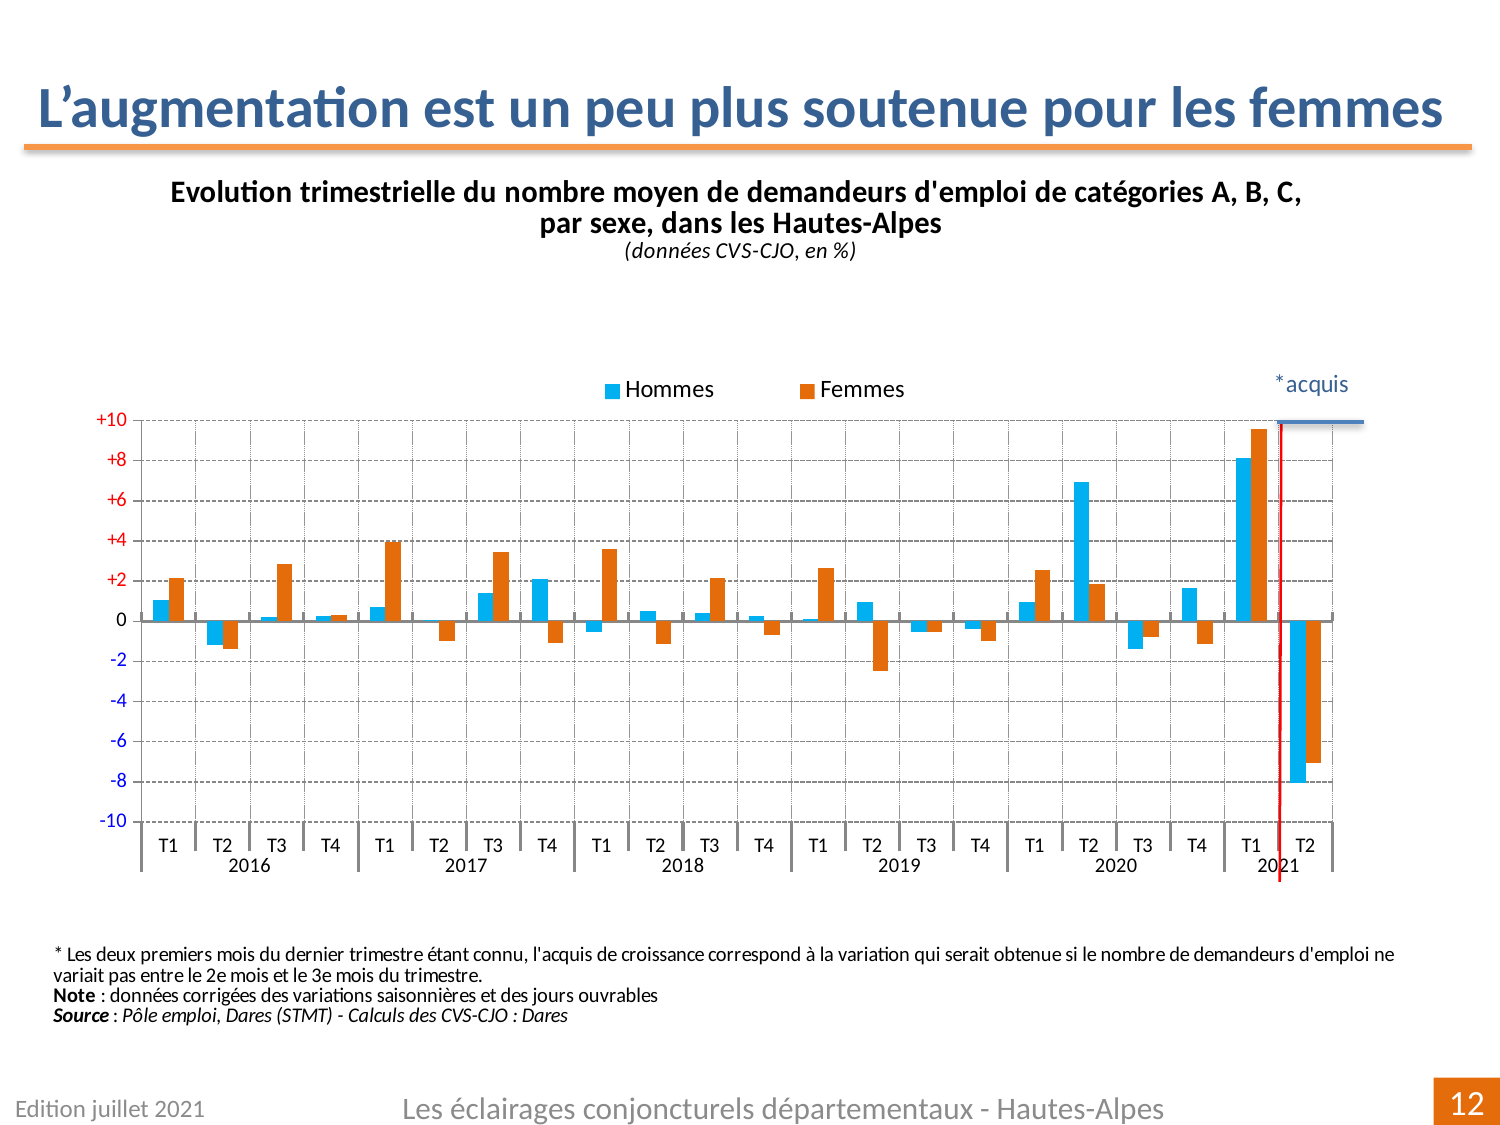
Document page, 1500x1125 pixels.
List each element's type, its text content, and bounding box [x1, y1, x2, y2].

text_box L’augmentation est un peu plus soutenue pour les femmes [24, 61, 1500, 147]
footer Les éclairages conjoncturels départementaux - Hautes-Alpes [377, 1086, 1191, 1125]
chart [23, 171, 1434, 1078]
slide_number 12 [1433, 1077, 1500, 1125]
slide_number Edition juillet 2021 [0, 1077, 350, 1125]
